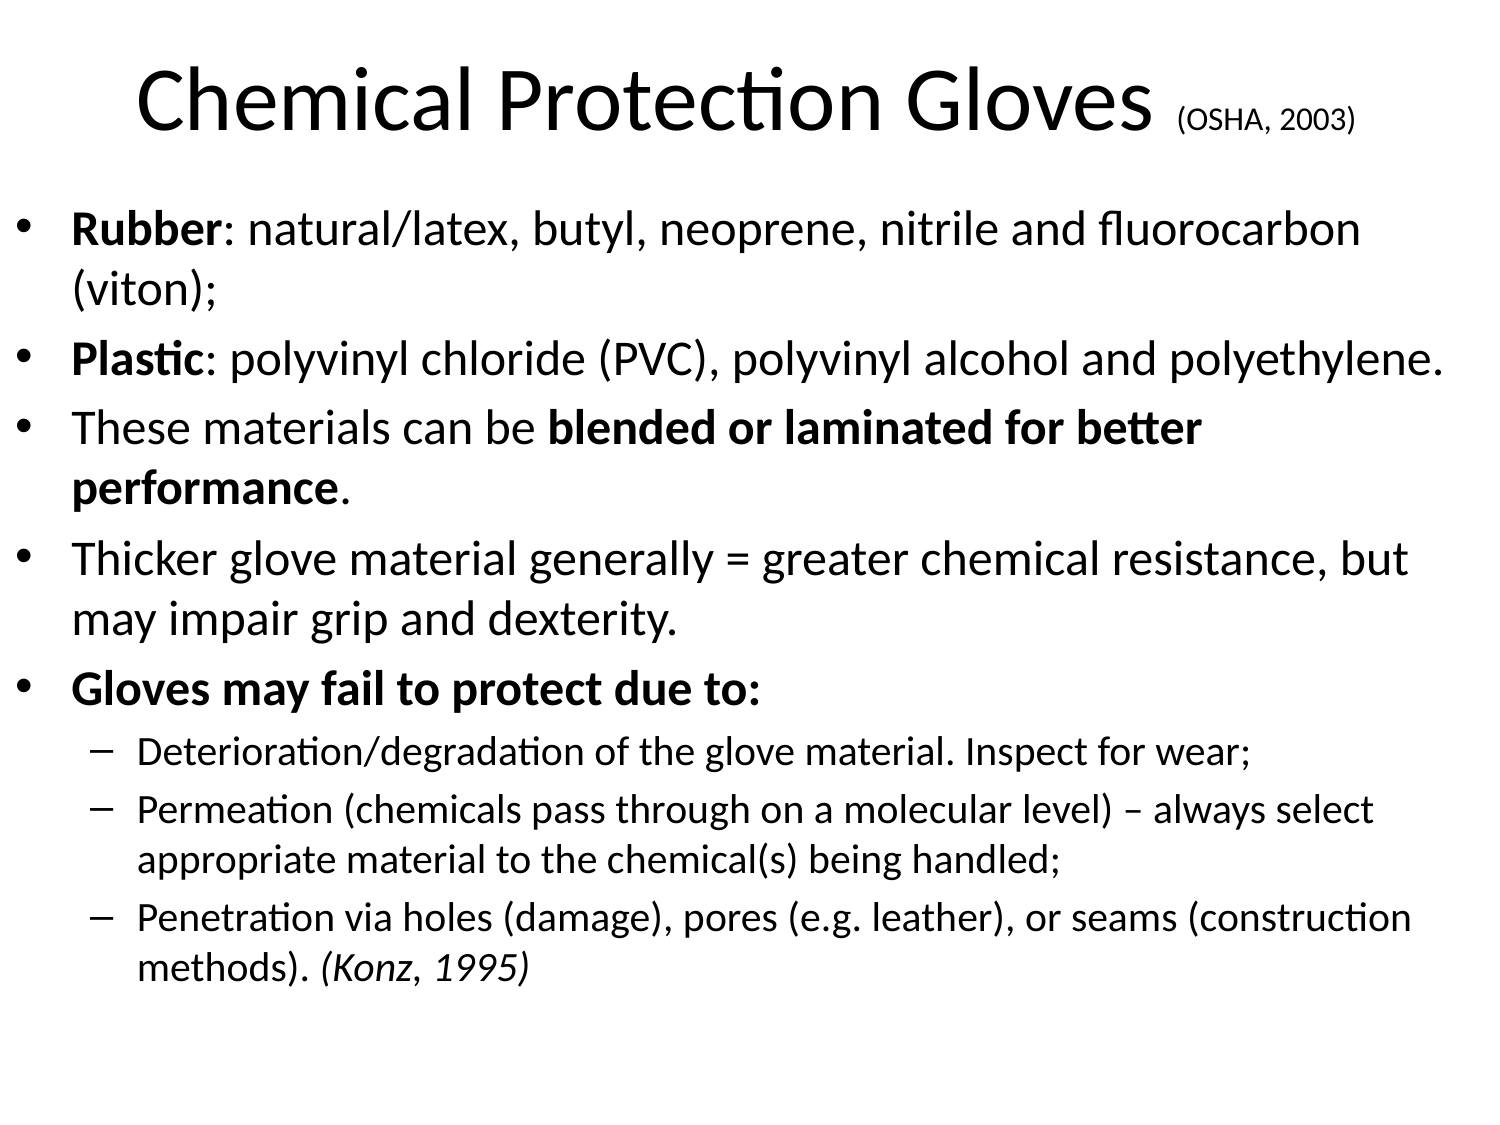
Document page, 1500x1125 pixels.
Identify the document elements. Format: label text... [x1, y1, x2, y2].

list Rubber: natural/latex, butyl, neoprene, nitrile and fluorocarbon (viton); Plastic: polyvinyl chloride (PVC), polyvinyl alcohol and polyethylene. These materials can be blended or laminated for better performance. Thicker glove material generally = greater chemical resistance, but may impair grip and dexterity. Gloves may fail to protect due to: Deterioration/degradation of the glove material. Inspect for wear; Permeation (chemicals pass through on a molecular level) – always select appropriate material to the chemical(s) being handled; Penetration via holes (damage), pores (e.g. leather), or seams (construction methods). (Konz, 1995) [0, 187, 1475, 788]
title Chemical Protection Gloves (OSHA, 2003) [75, 0, 1425, 187]
